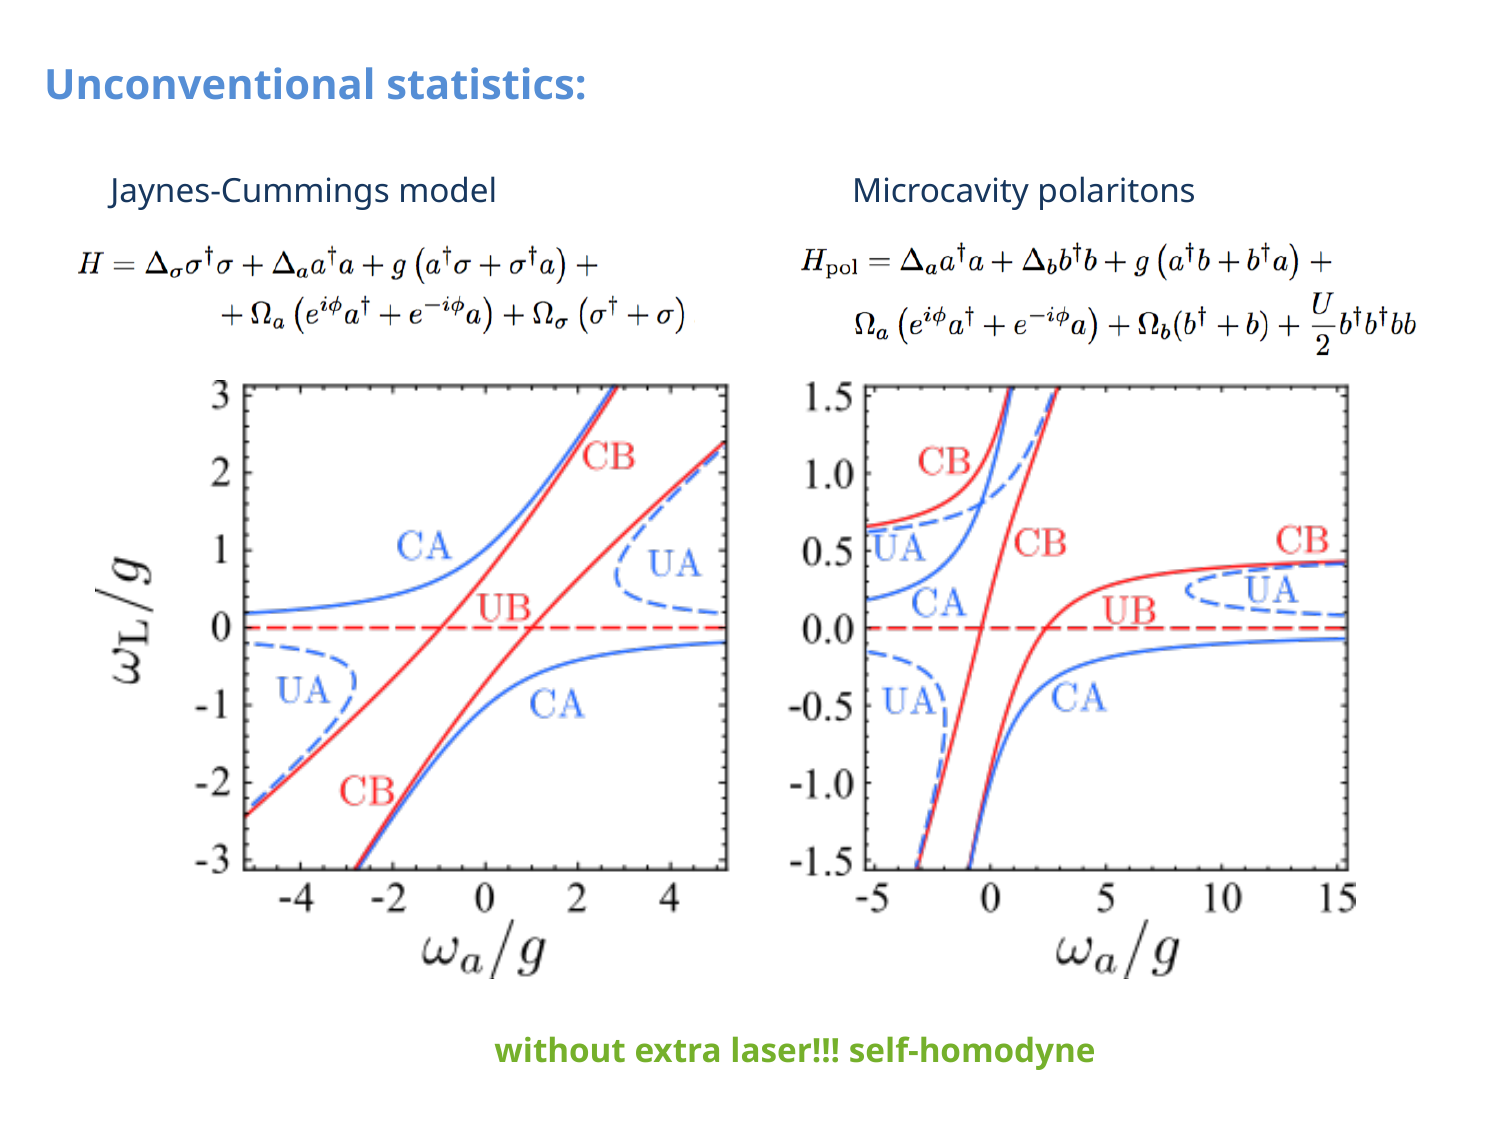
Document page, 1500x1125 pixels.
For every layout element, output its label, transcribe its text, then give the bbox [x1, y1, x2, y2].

text_box Jaynes-Cummings model [95, 164, 565, 217]
picture [66, 235, 695, 338]
picture [789, 230, 1421, 363]
text_box without extra laser!!! self-homodyne [479, 1021, 1240, 1077]
text_box Unconventional statistics: [29, 50, 1240, 164]
picture [95, 380, 1356, 979]
text_box Microcavity polaritons [837, 161, 1307, 217]
